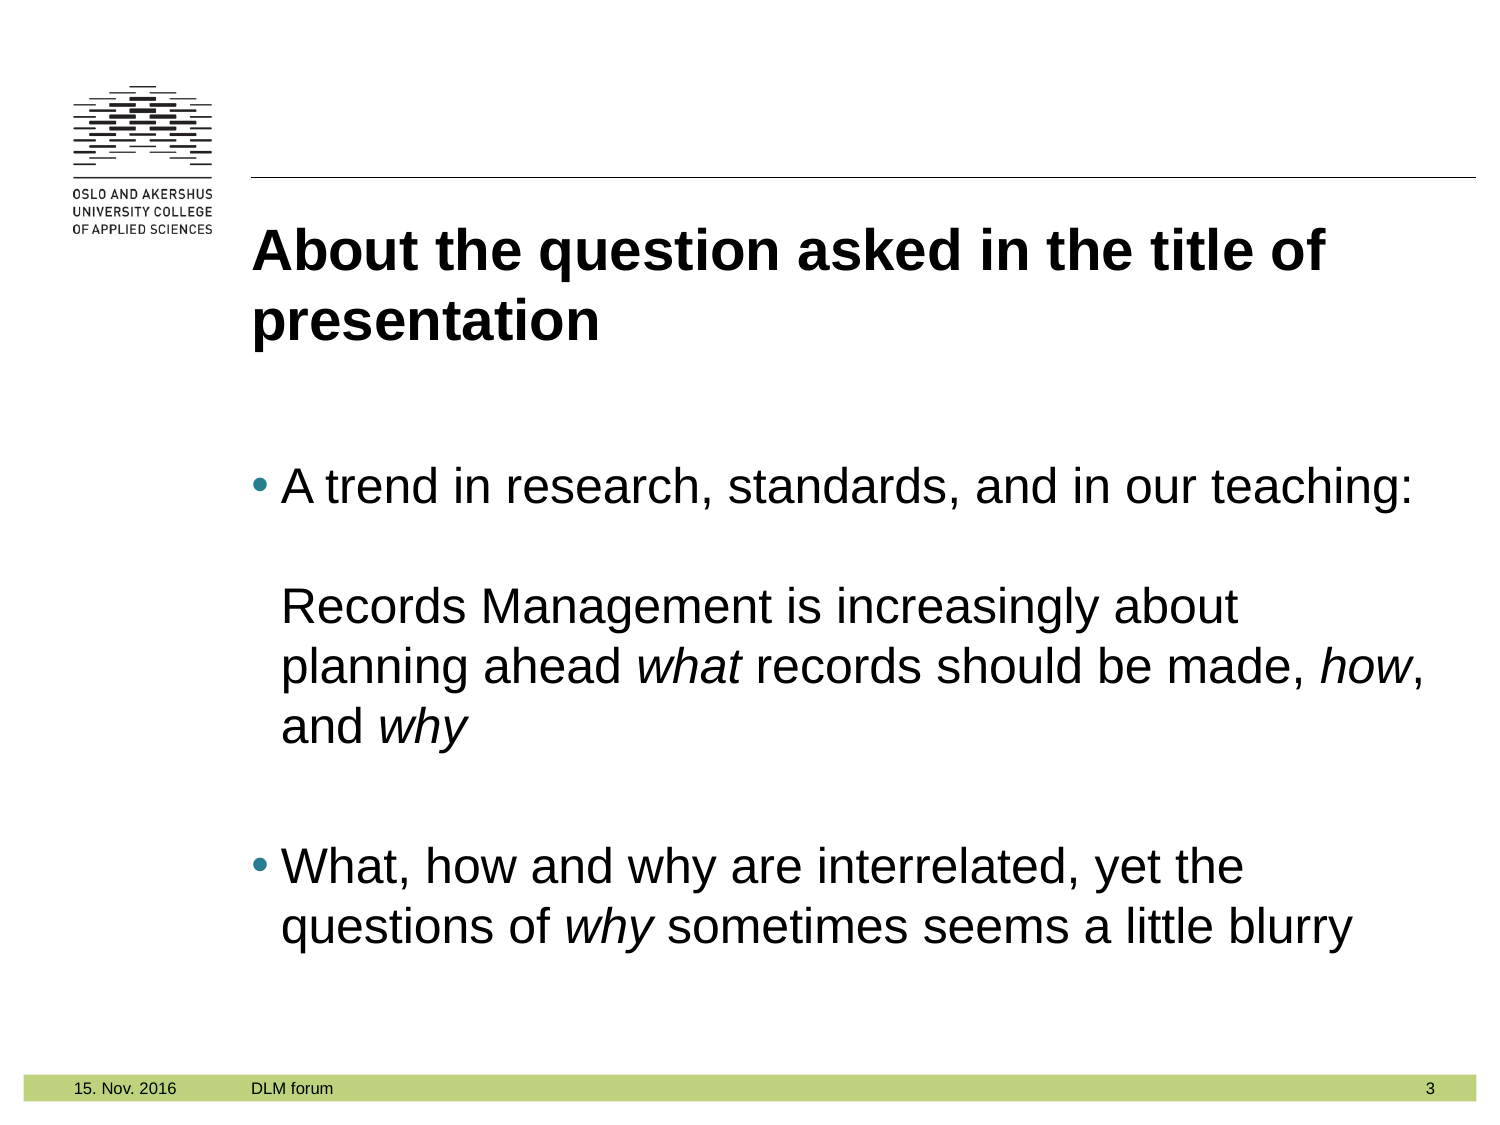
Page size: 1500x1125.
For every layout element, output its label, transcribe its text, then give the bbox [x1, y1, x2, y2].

slide_number 3 [1316, 1077, 1436, 1098]
title About the question asked in the title of presentation [250, 212, 1436, 354]
footer DLM forum [250, 1077, 1255, 1098]
list A trend in research, standards, and in our teaching: Records Management is increasingly about planning ahead what records should be made, how, and why What, how and why are interrelated, yet the questions of why sometimes seems a little blurry [250, 453, 1436, 1024]
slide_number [73, 1077, 231, 1098]
picture [73, 86, 212, 234]
